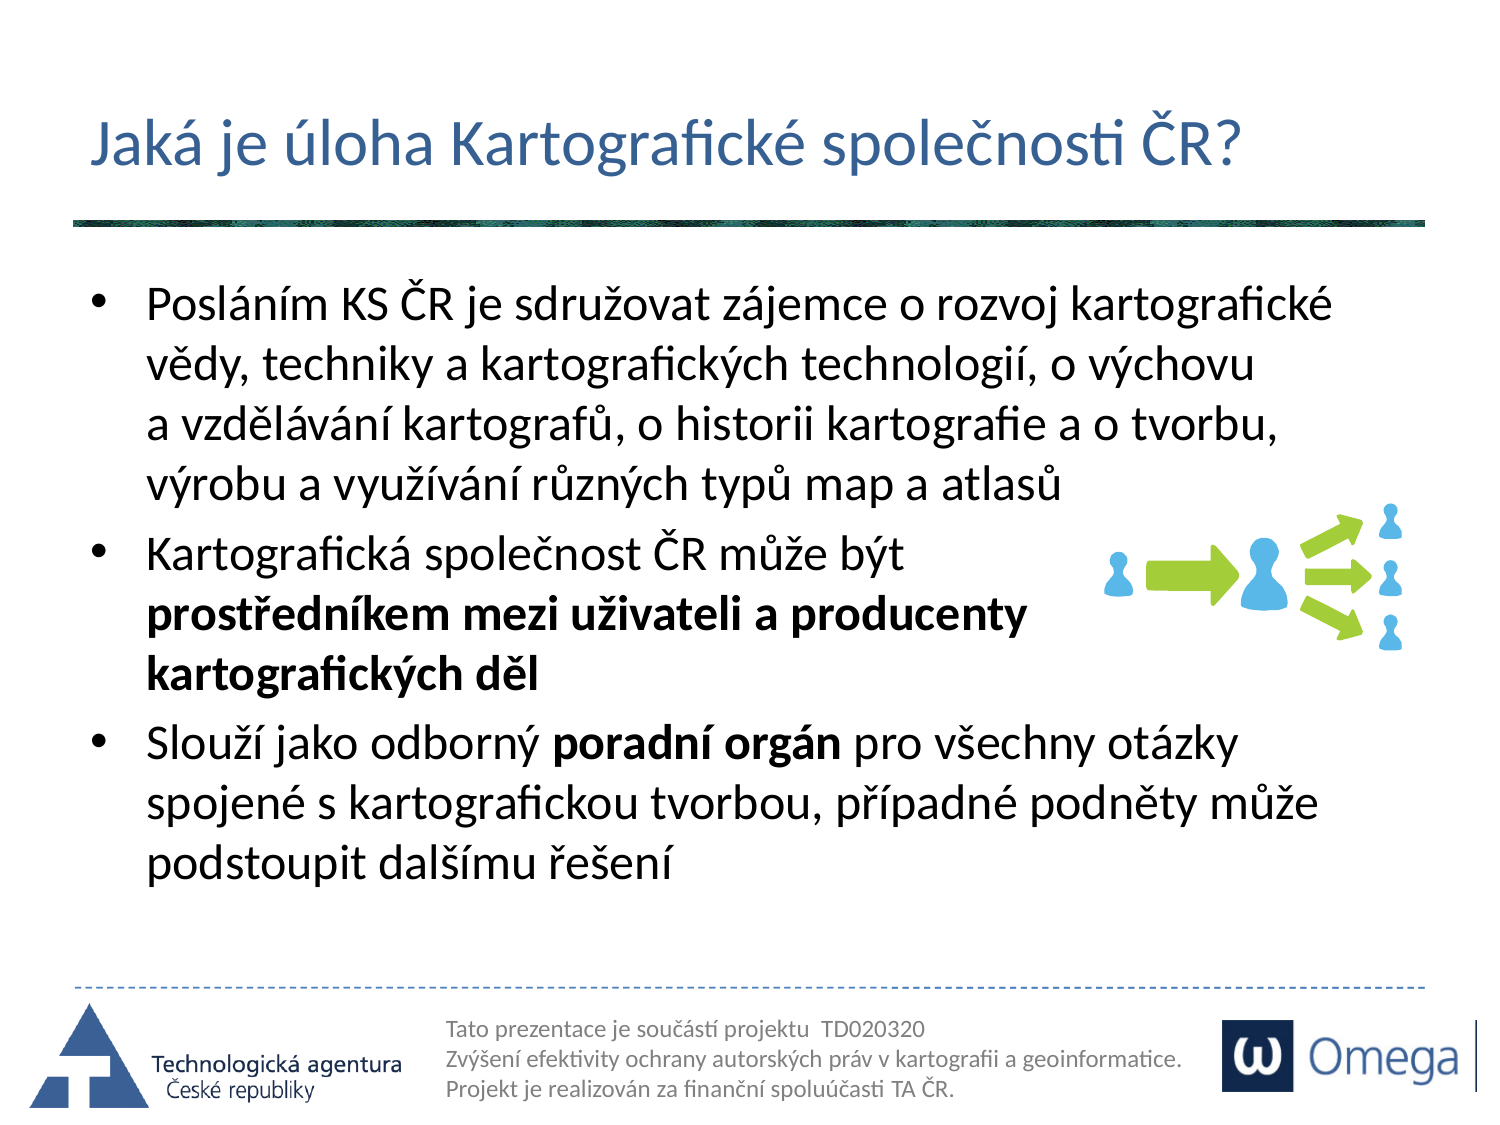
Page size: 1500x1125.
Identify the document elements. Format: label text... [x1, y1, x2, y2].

title Jaká je úloha Kartografické společnosti ČR? [75, 45, 1425, 233]
picture [1104, 503, 1402, 651]
picture [29, 1003, 401, 1108]
picture [1222, 1020, 1477, 1092]
list Posláním KS ČR je sdružovat zájemce o rozvoj kartografické vědy, techniky a kartografických technologií, o výchovu a vzdělávání kartografů, o historii kartografie a o tvorbu, výrobu a využívání různých typů map a atlasů Kartografická společnost ČR může být prostředníkem mezi uživateli a producenty kartografických děl Slouží jako odborný poradní orgán pro všechny otázky spojené s kartografickou tvorbou, případné podněty může podstoupit dalšímu řešení [75, 262, 1425, 976]
